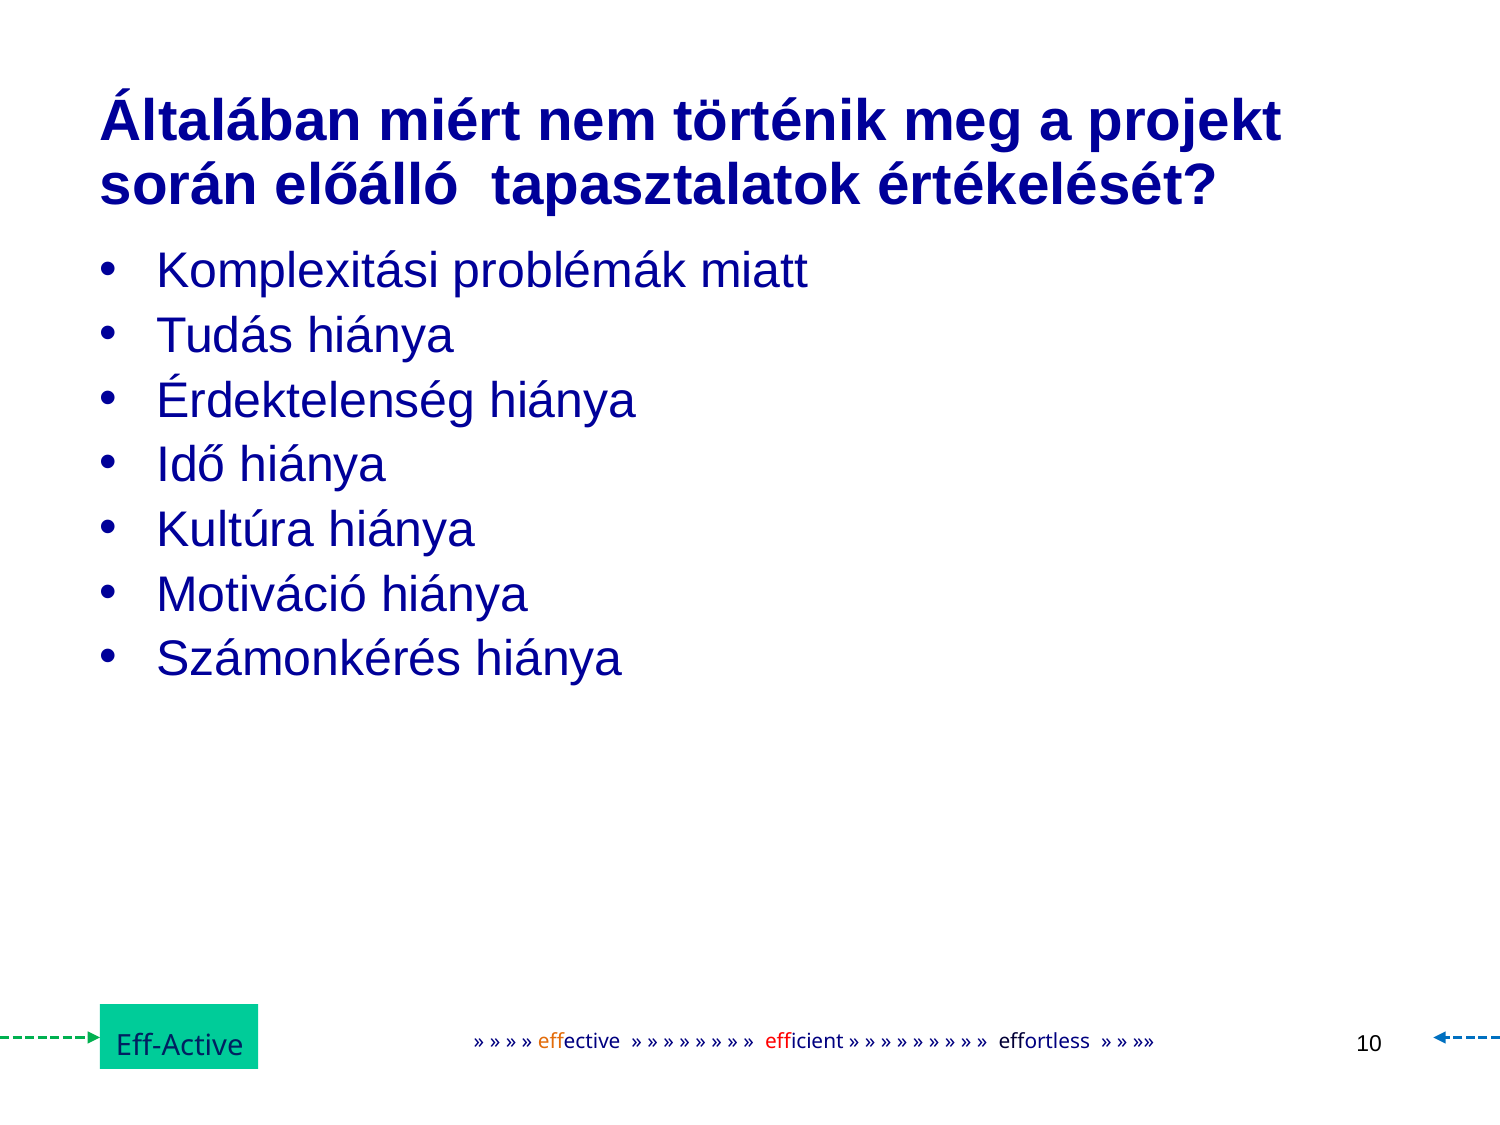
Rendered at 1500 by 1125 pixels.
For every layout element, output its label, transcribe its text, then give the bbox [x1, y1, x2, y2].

list Komplexitási problémák miatt Tudás hiánya Érdektelenség hiánya Idő hiánya Kultúra hiánya Motiváció hiánya Számonkérés hiánya [99, 233, 1400, 925]
title Általában miért nem történik meg a projekt során előálló tapasztalatok értékelését? [99, 87, 1400, 188]
